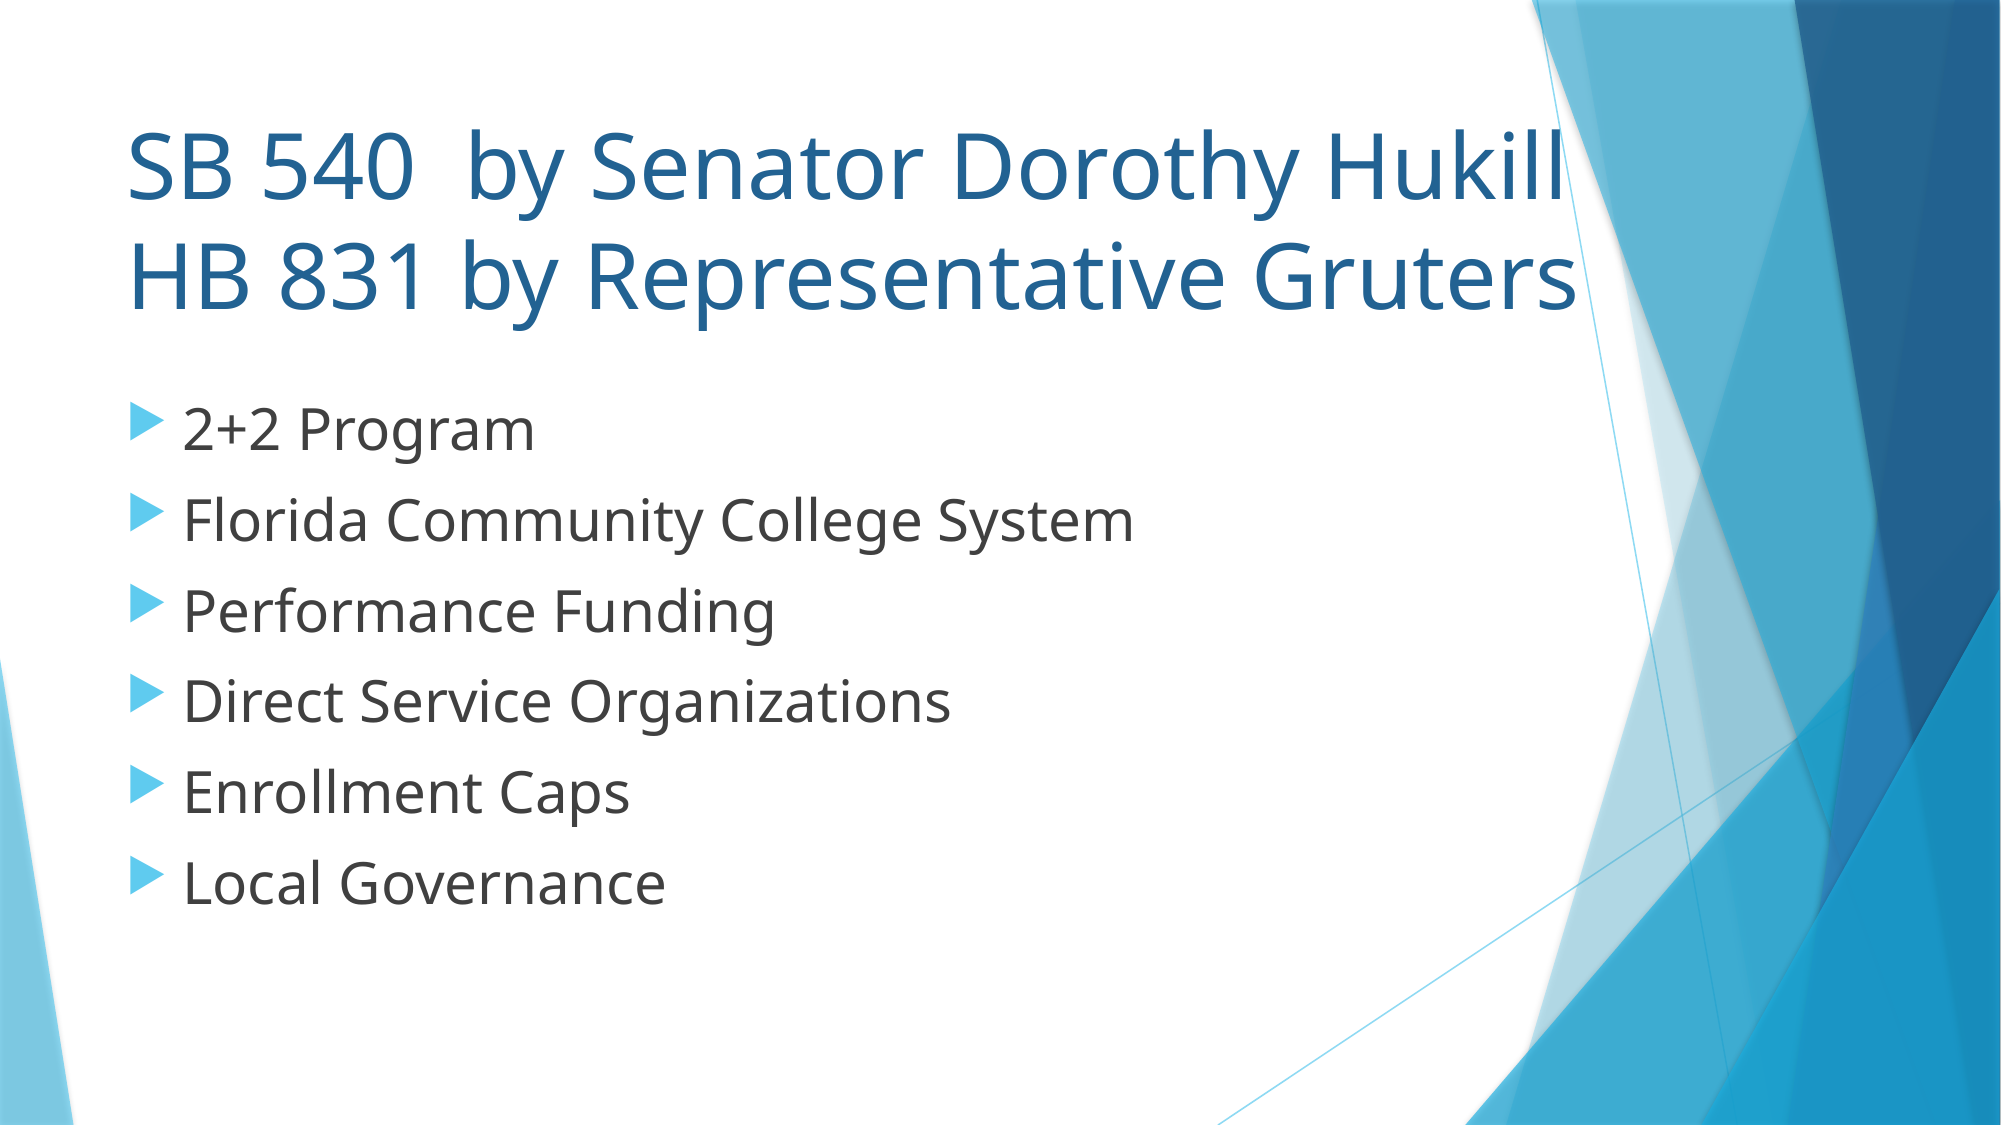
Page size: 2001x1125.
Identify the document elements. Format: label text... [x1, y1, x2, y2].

list 2+2 Program Florida Community College System Performance Funding Direct Service Organizations Enrollment Caps Local Governance [111, 384, 1522, 1022]
title SB 540 by Senator Dorothy Hukill HB 831 by Representative Gruters [111, 99, 1728, 317]
